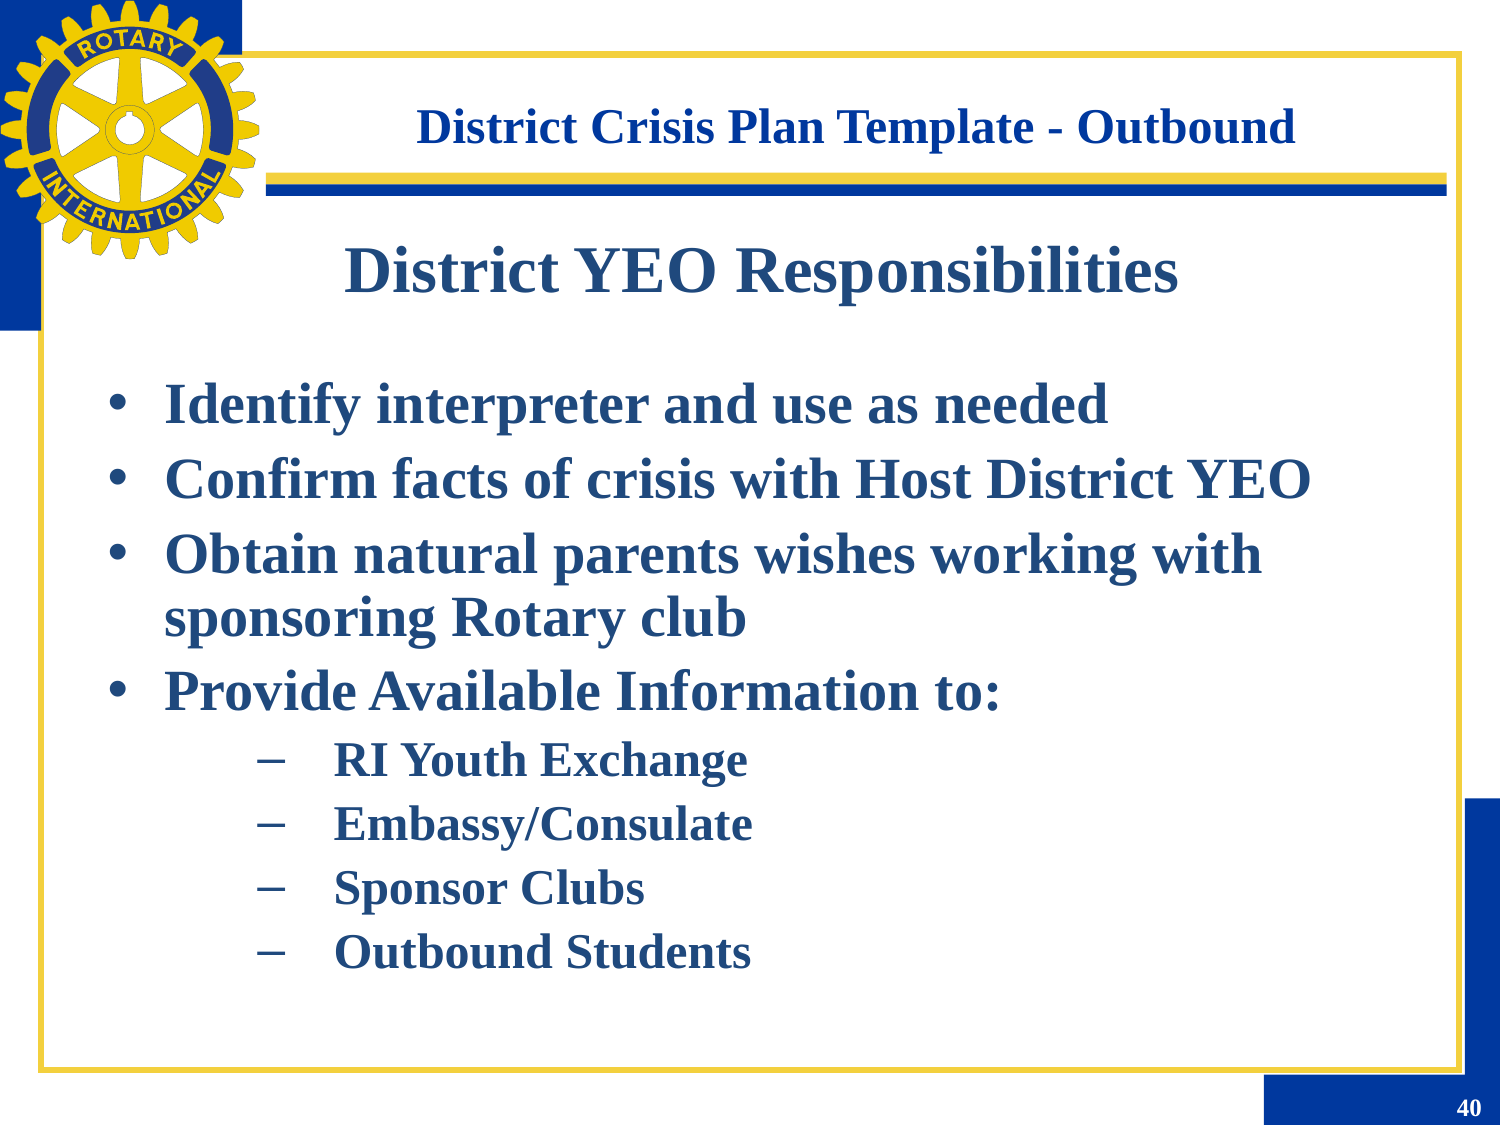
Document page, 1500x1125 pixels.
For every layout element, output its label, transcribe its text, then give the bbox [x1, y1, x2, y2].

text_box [1263, 798, 1500, 1125]
text_box District Crisis Plan Template - Outbound [277, 85, 1436, 161]
text_box District YEO Responsibilities [187, 218, 1338, 344]
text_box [0, 0, 261, 260]
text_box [265, 172, 1447, 197]
text_box [41, 54, 1459, 1071]
text_box Identify interpreter and use as needed Confirm facts of crisis with Host District YEO Obtain natural parents wishes working with sponsoring Rotary club Provide Available Information to: RI Youth Exchange Embassy/Consulate Sponsor Clubs Outbound Students [92, 366, 1463, 1020]
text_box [0, 268, 243, 331]
